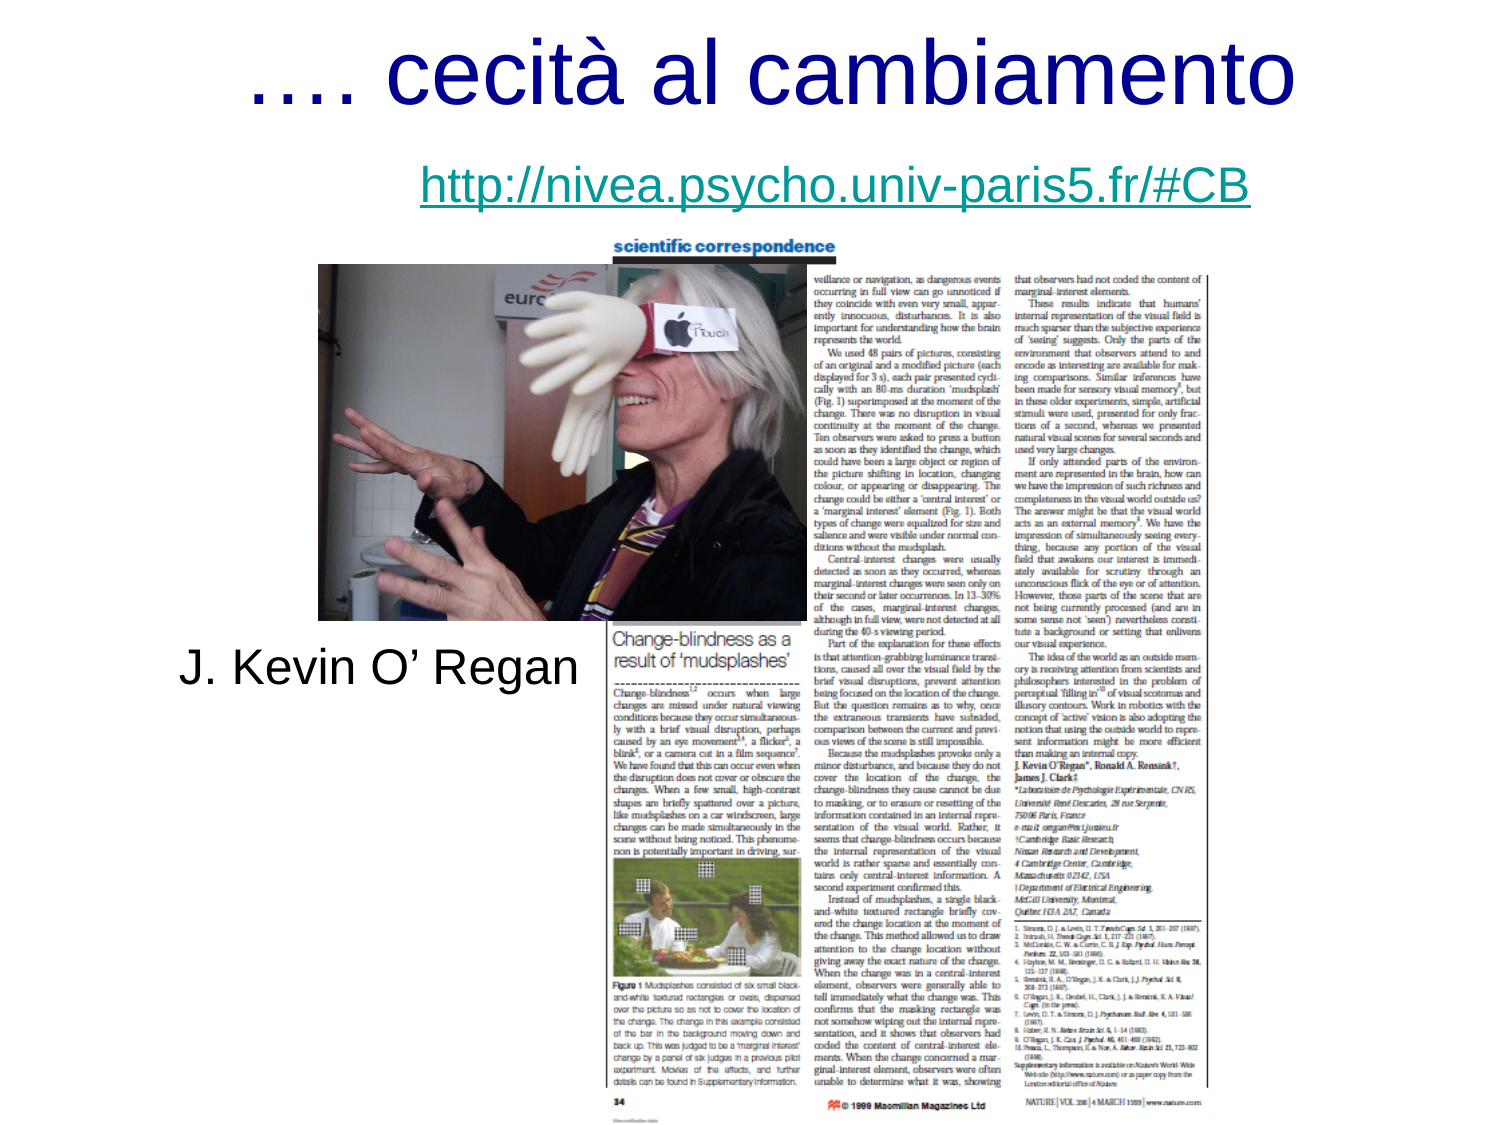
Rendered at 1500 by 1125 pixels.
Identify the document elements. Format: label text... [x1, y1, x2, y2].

text_box http://nivea.psycho.univ-paris5.fr/#CB [328, 144, 1343, 220]
text_box …. cecità al cambiamento [41, 5, 1500, 131]
picture [318, 220, 1248, 1125]
text_box J. Kevin O’ Regan [164, 626, 579, 702]
